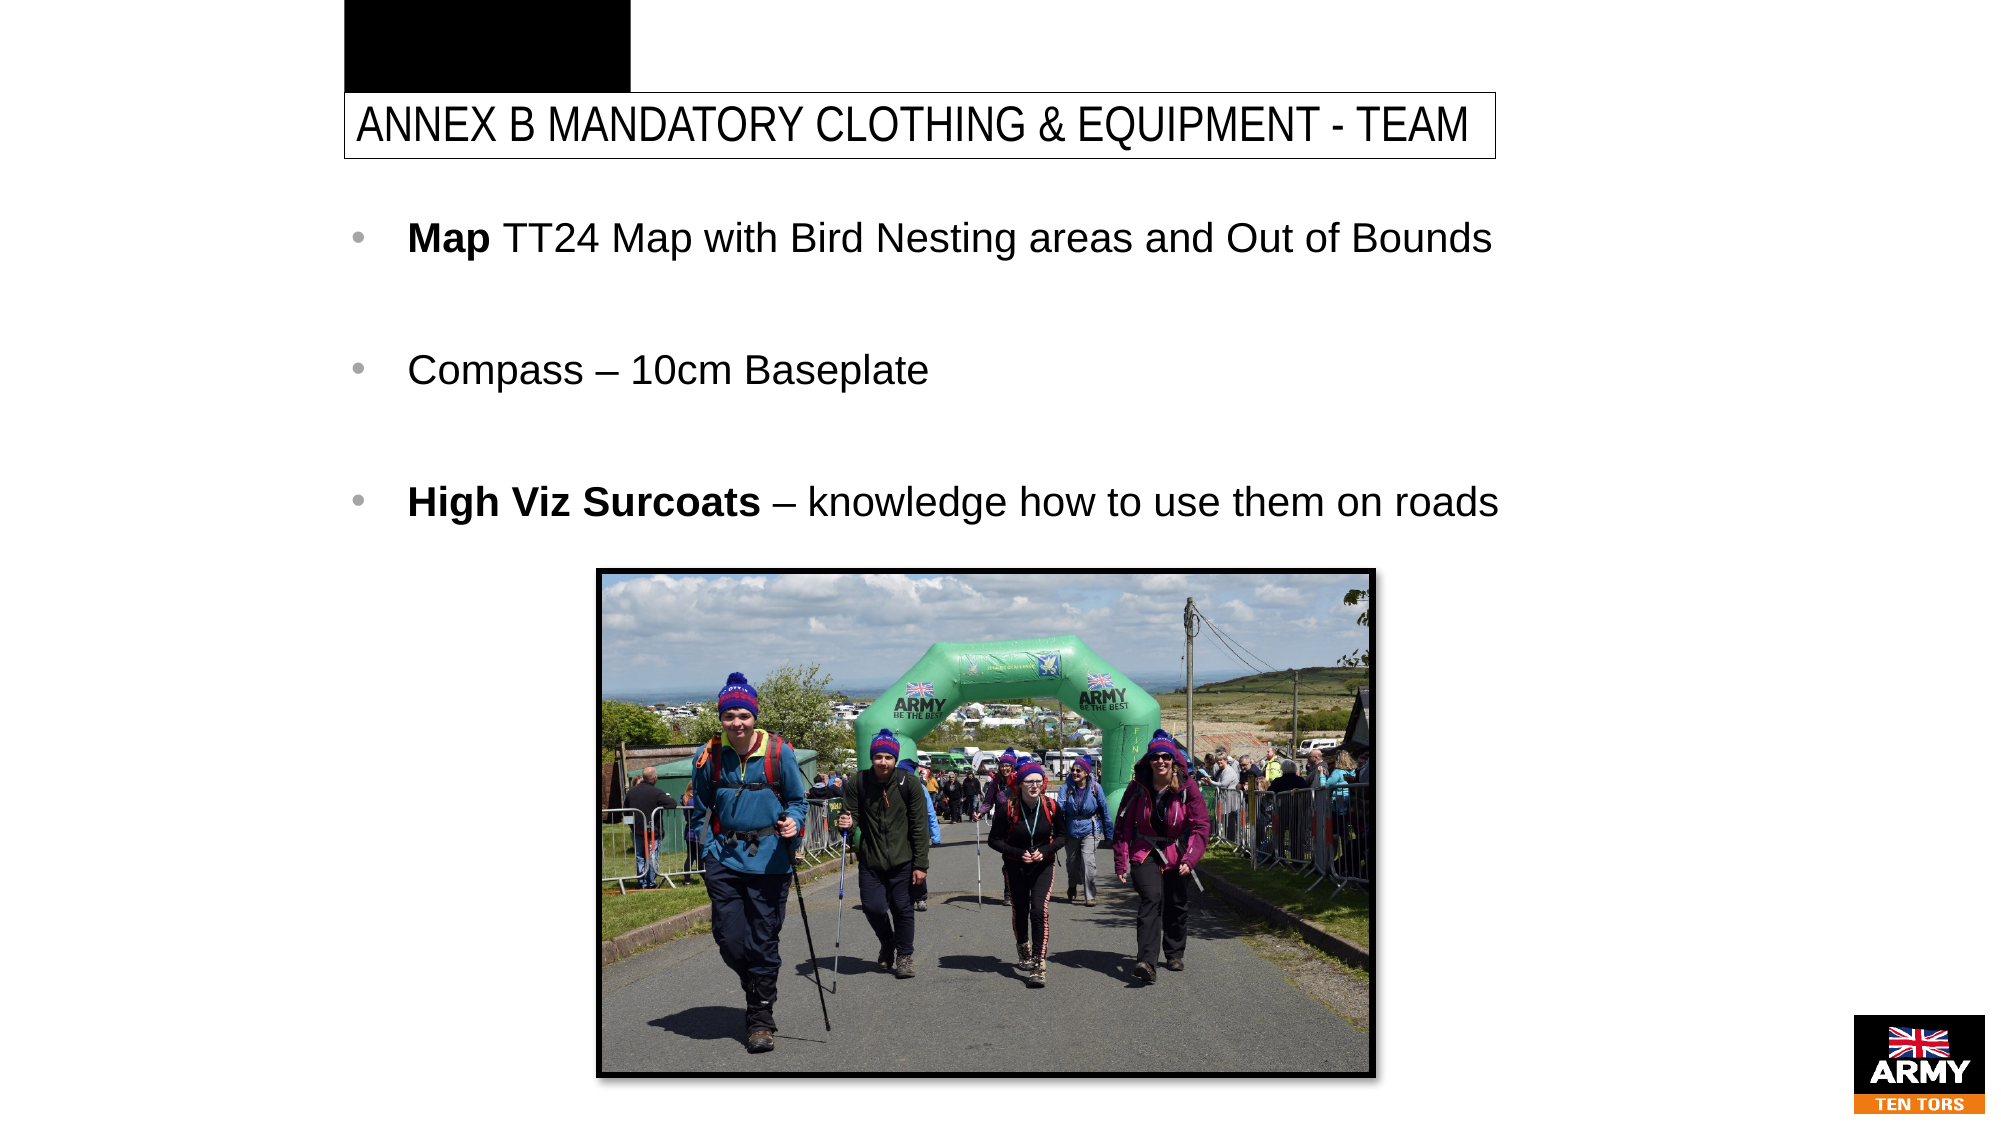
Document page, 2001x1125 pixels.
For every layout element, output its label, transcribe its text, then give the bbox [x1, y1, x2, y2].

title Clothing & equipment [344, 0, 631, 92]
picture [1854, 1015, 1985, 1114]
list Annex b Mandatory clothing & equipment - TEAM [344, 92, 1496, 159]
list Map TT24 Map with Bird Nesting areas and Out of Bounds Compass – 10cm Baseplate High Viz Surcoats – knowledge how to use them on roads [336, 209, 1636, 882]
picture [602, 574, 1370, 1073]
